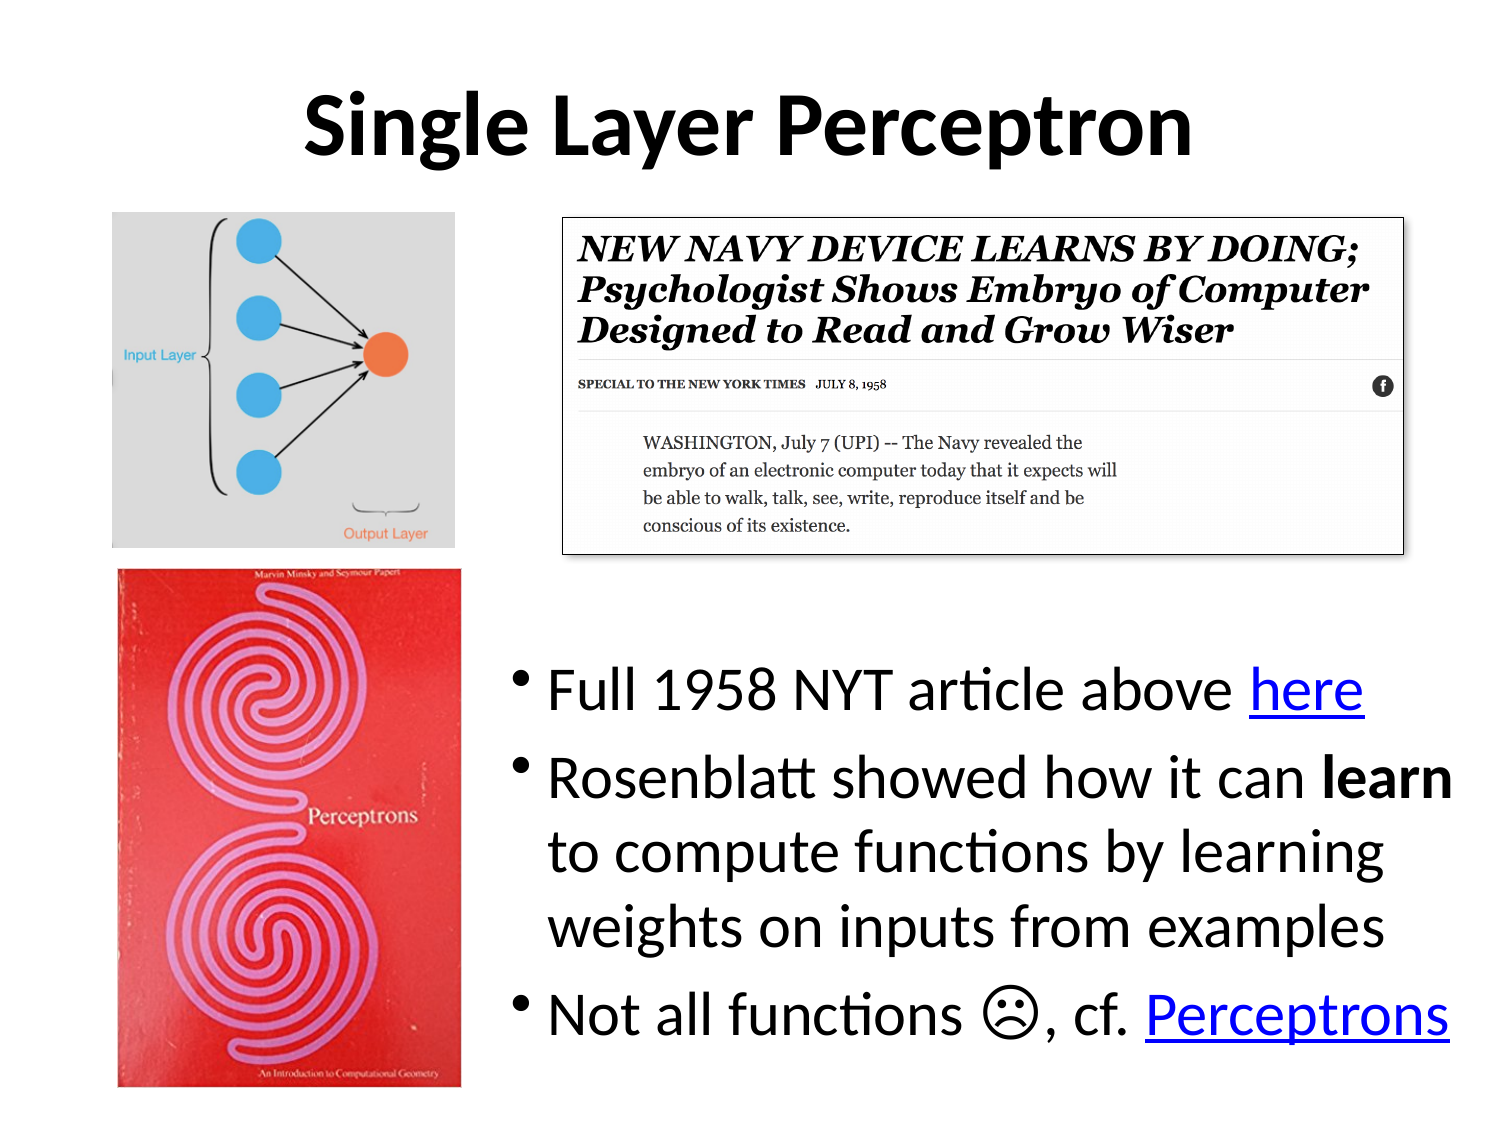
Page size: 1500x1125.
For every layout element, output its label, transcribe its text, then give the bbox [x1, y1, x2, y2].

picture [562, 216, 1404, 554]
picture [112, 212, 455, 549]
title Single Layer Perceptron [112, 24, 1388, 213]
list Full 1958 NYT article above here Rosenblatt showed how it can learn to compute functions by learning weights on inputs from examples Not all functions ☹️, cf. Perceptrons [495, 640, 1471, 1088]
picture [117, 568, 462, 1088]
